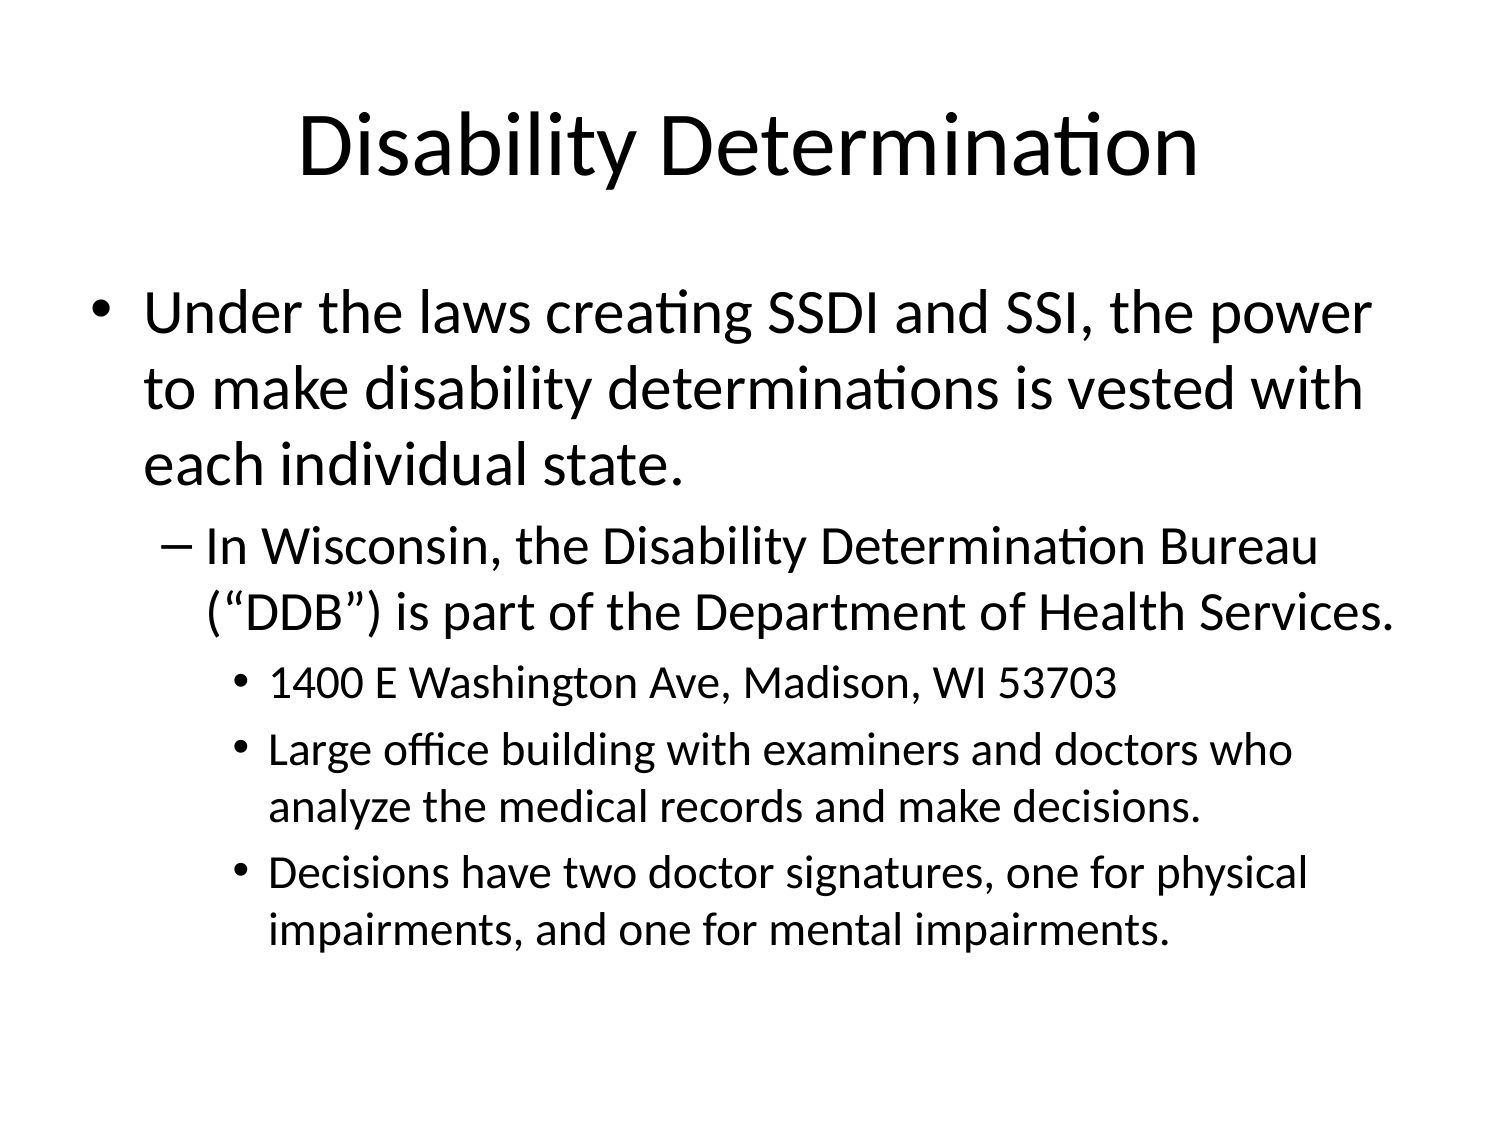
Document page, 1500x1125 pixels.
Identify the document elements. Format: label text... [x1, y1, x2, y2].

list Under the laws creating SSDI and SSI, the power to make disability determinations is vested with each individual state. In Wisconsin, the Disability Determination Bureau (“DDB”) is part of the Department of Health Services. 1400 E Washington Ave, Madison, WI 53703 Large office building with examiners and doctors who analyze the medical records and make decisions. Decisions have two doctor signatures, one for physical impairments, and one for mental impairments. [75, 262, 1425, 1005]
title Disability Determination [75, 45, 1425, 233]
